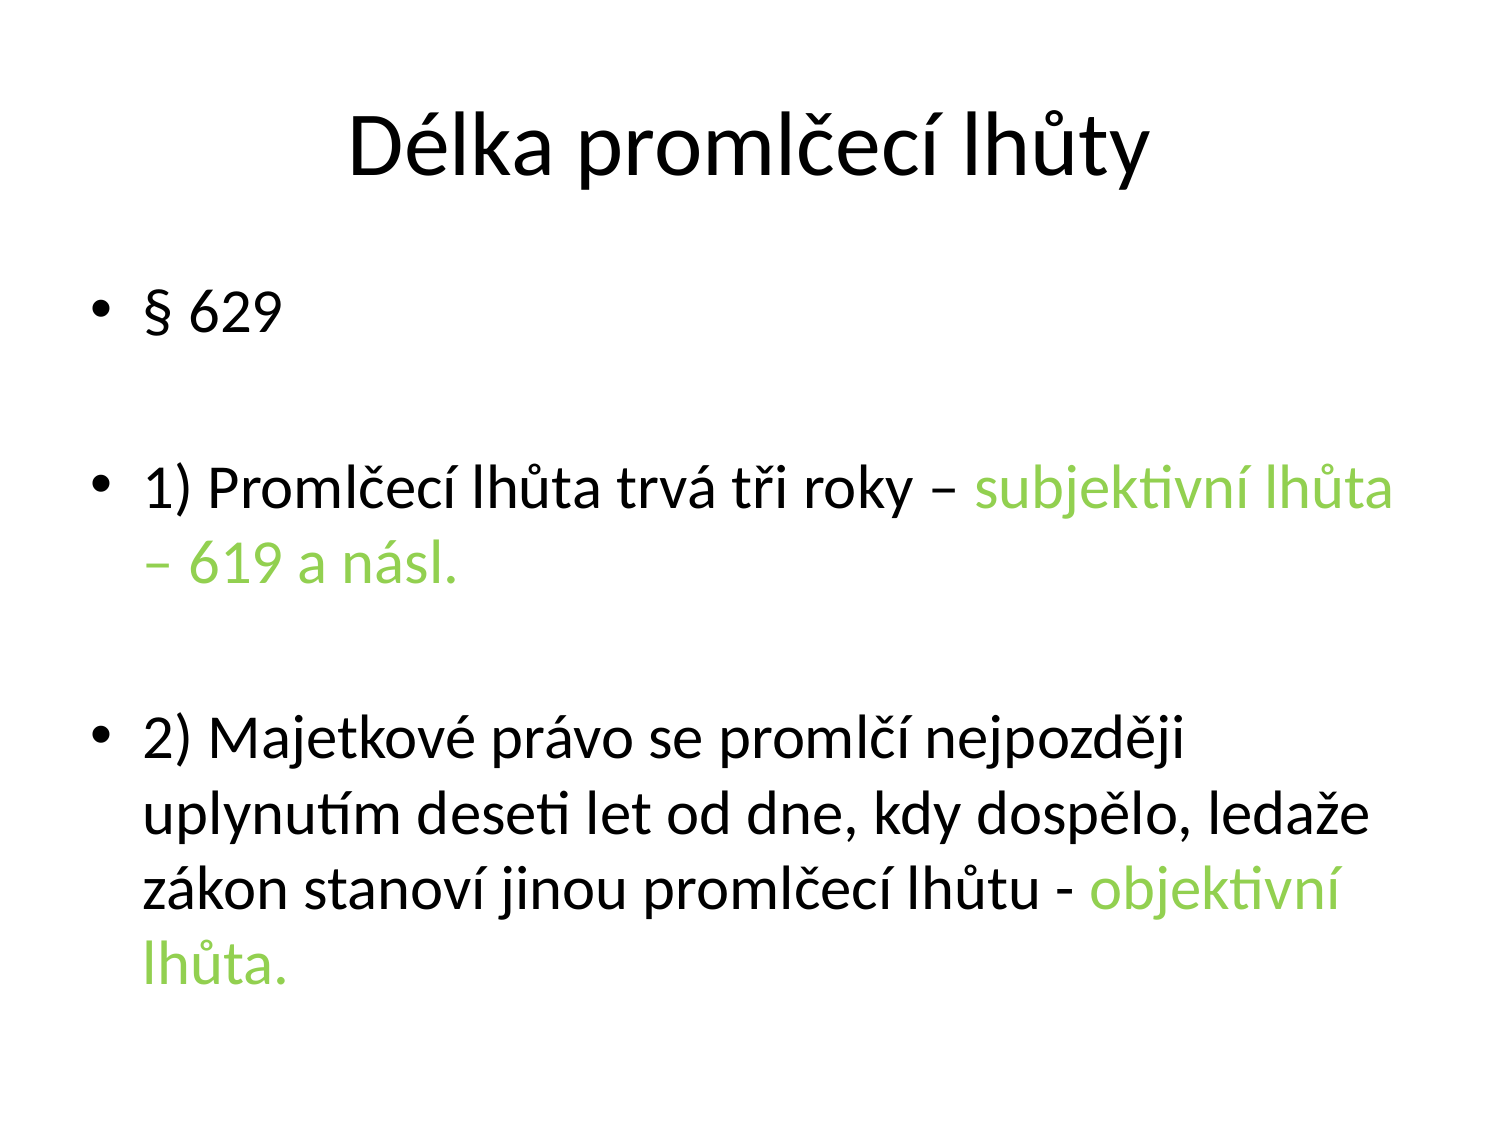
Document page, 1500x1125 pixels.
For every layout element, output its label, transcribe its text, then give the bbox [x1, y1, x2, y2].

list § 629 1) Promlčecí lhůta trvá tři roky – subjektivní lhůta – 619 a násl. 2) Majetkové právo se promlčí nejpozději uplynutím deseti let od dne, kdy dospělo, ledaže zákon stanoví jinou promlčecí lhůtu - objektivní lhůta. [75, 262, 1425, 1005]
title Délka promlčecí lhůty [75, 45, 1425, 233]
